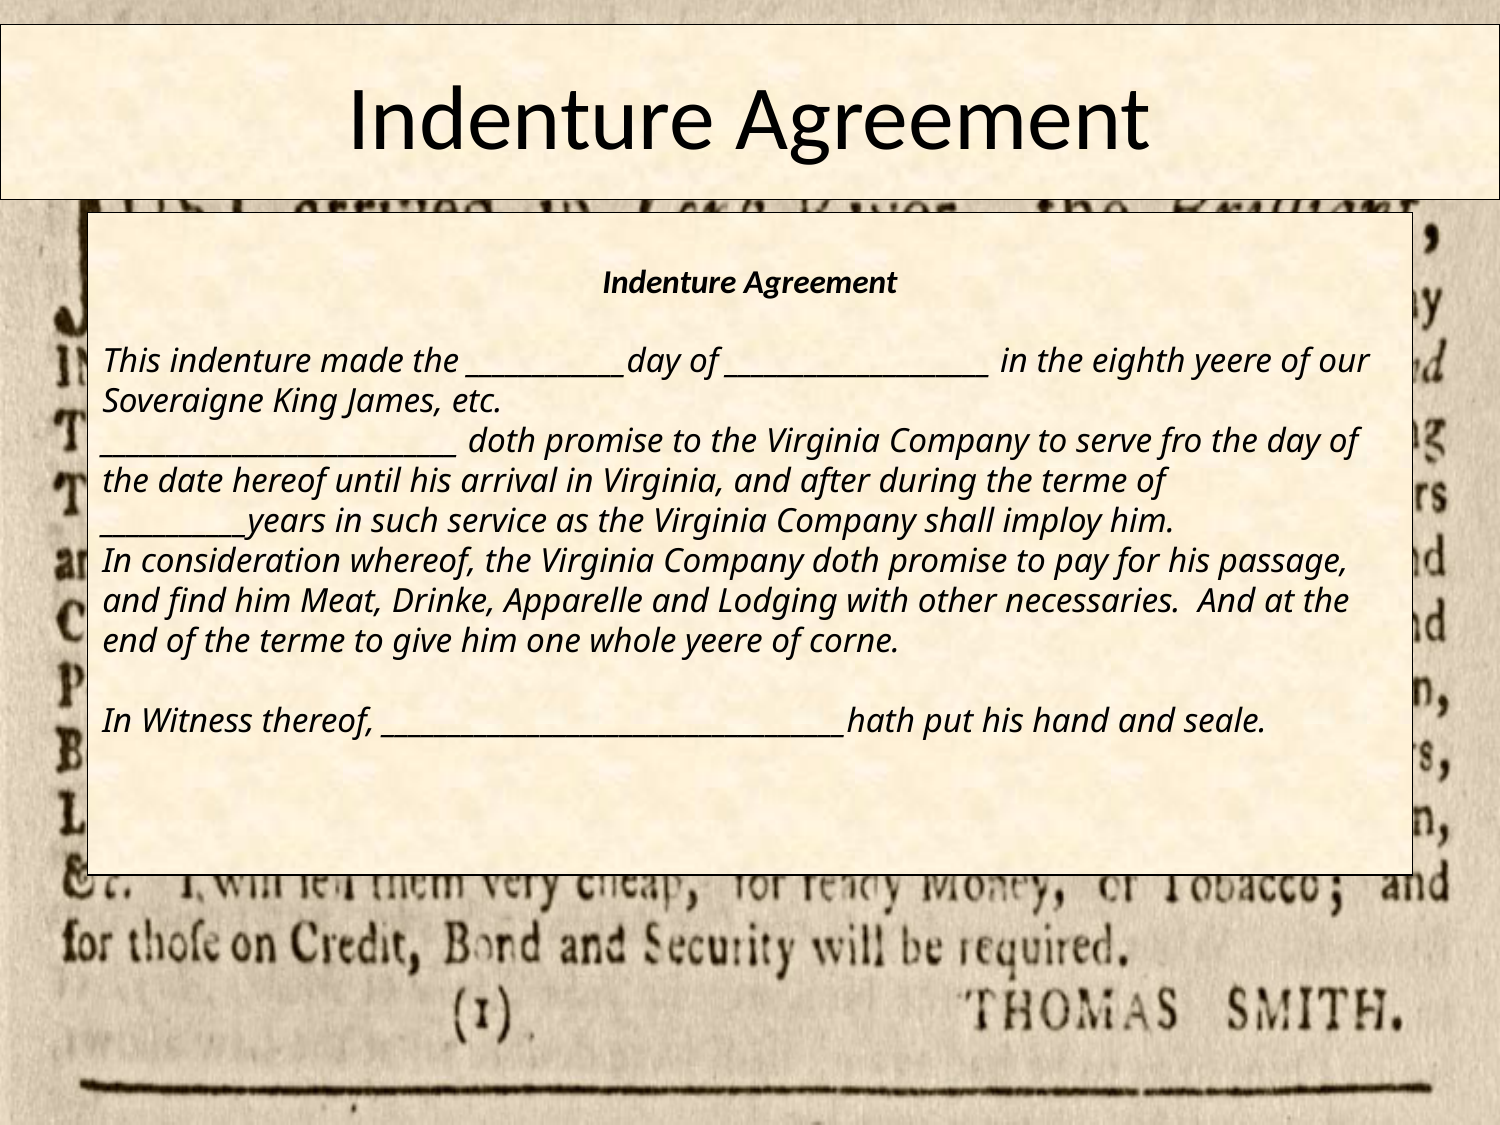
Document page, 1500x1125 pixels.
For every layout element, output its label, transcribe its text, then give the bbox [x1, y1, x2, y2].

picture [0, 0, 1500, 24]
text_box Indenture Agreement This indenture made the ____________day of ____________________ in the eighth yeere of our Soveraigne King James, etc. ___________________________ doth promise to the Virginia Company to serve fro the day of the date hereof until his arrival in Virginia, and after during the terme of ___________years in such service as the Virginia Company shall imploy him. In consideration whereof, the Virginia Company doth promise to pay for his passage, and find him Meat, Drinke, Apparelle and Lodging with other necessaries. And at the end of the terme to give him one whole yeere of corne. In Witness thereof, ___________________________________hath put his hand and seale. [87, 212, 1413, 875]
title Indenture Agreement [0, 24, 1500, 200]
picture [0, 200, 1500, 1125]
